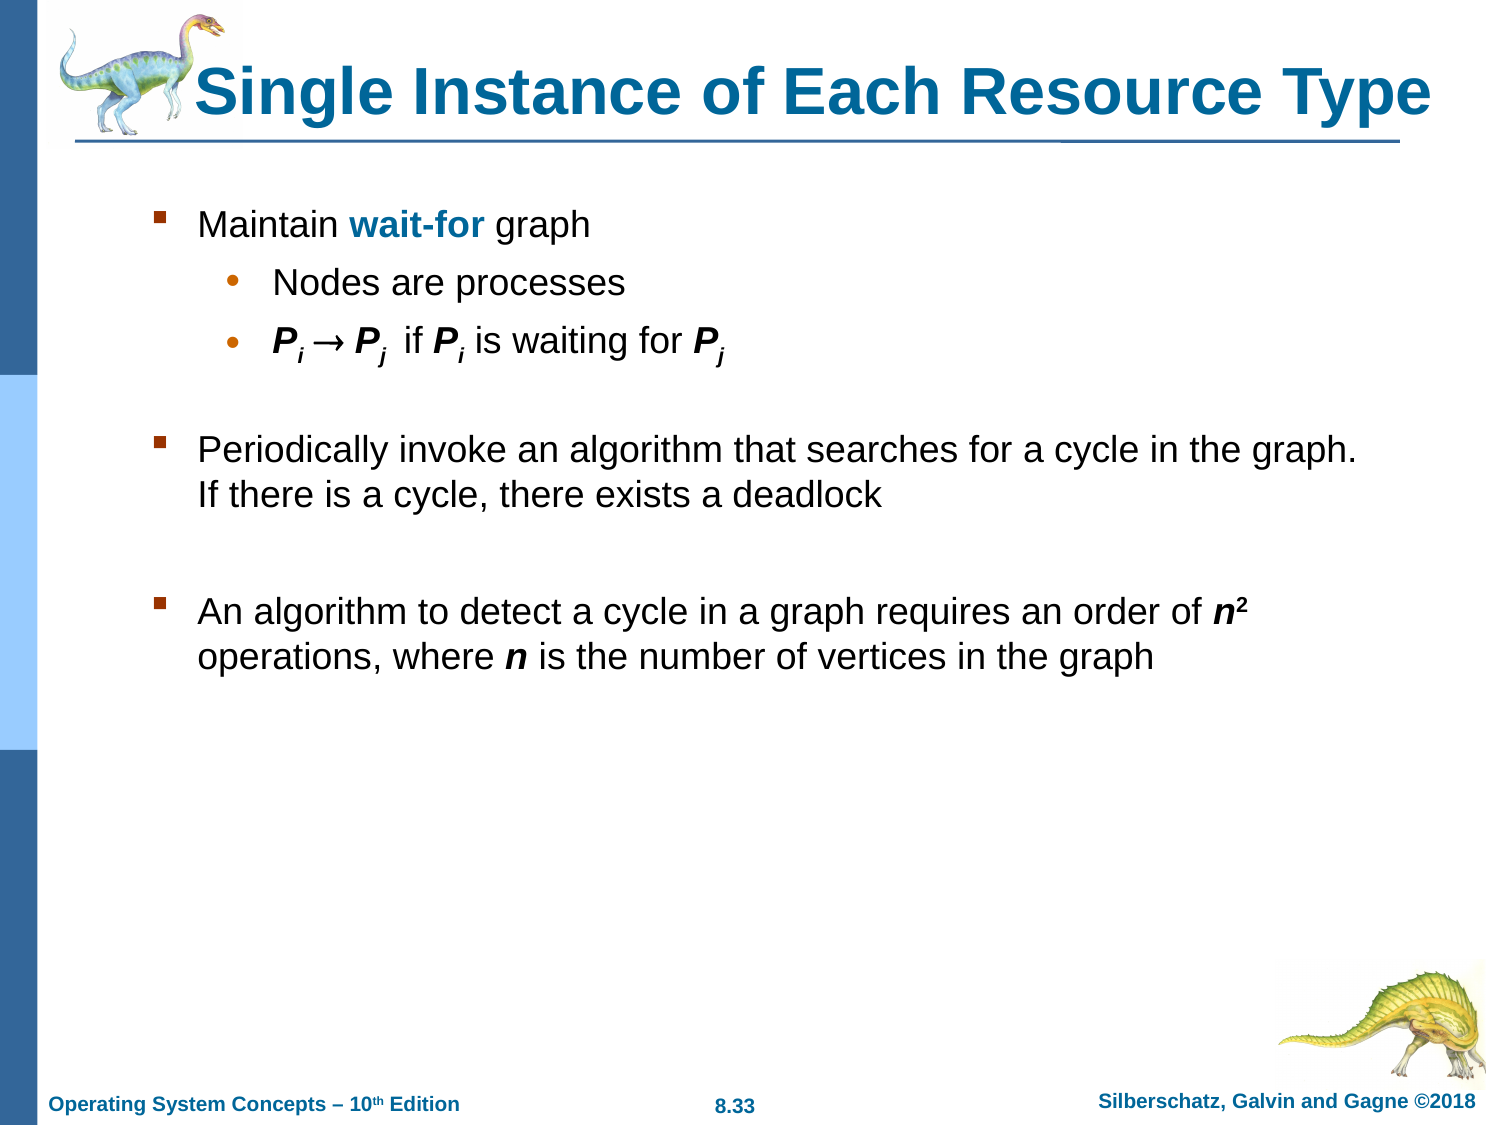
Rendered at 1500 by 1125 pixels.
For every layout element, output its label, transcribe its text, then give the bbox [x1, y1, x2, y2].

picture [1275, 959, 1486, 1090]
list Maintain wait-for graph Nodes are processes Pi  Pj if Pi is waiting for Pj Periodically invoke an algorithm that searches for a cycle in the graph. If there is a cycle, there exists a deadlock An algorithm to detect a cycle in a graph requires an order of n2 operations, where n is the number of vertices in the graph [135, 192, 1380, 933]
picture [46, 0, 243, 149]
title Single Instance of Each Resource Type [176, 0, 1452, 136]
